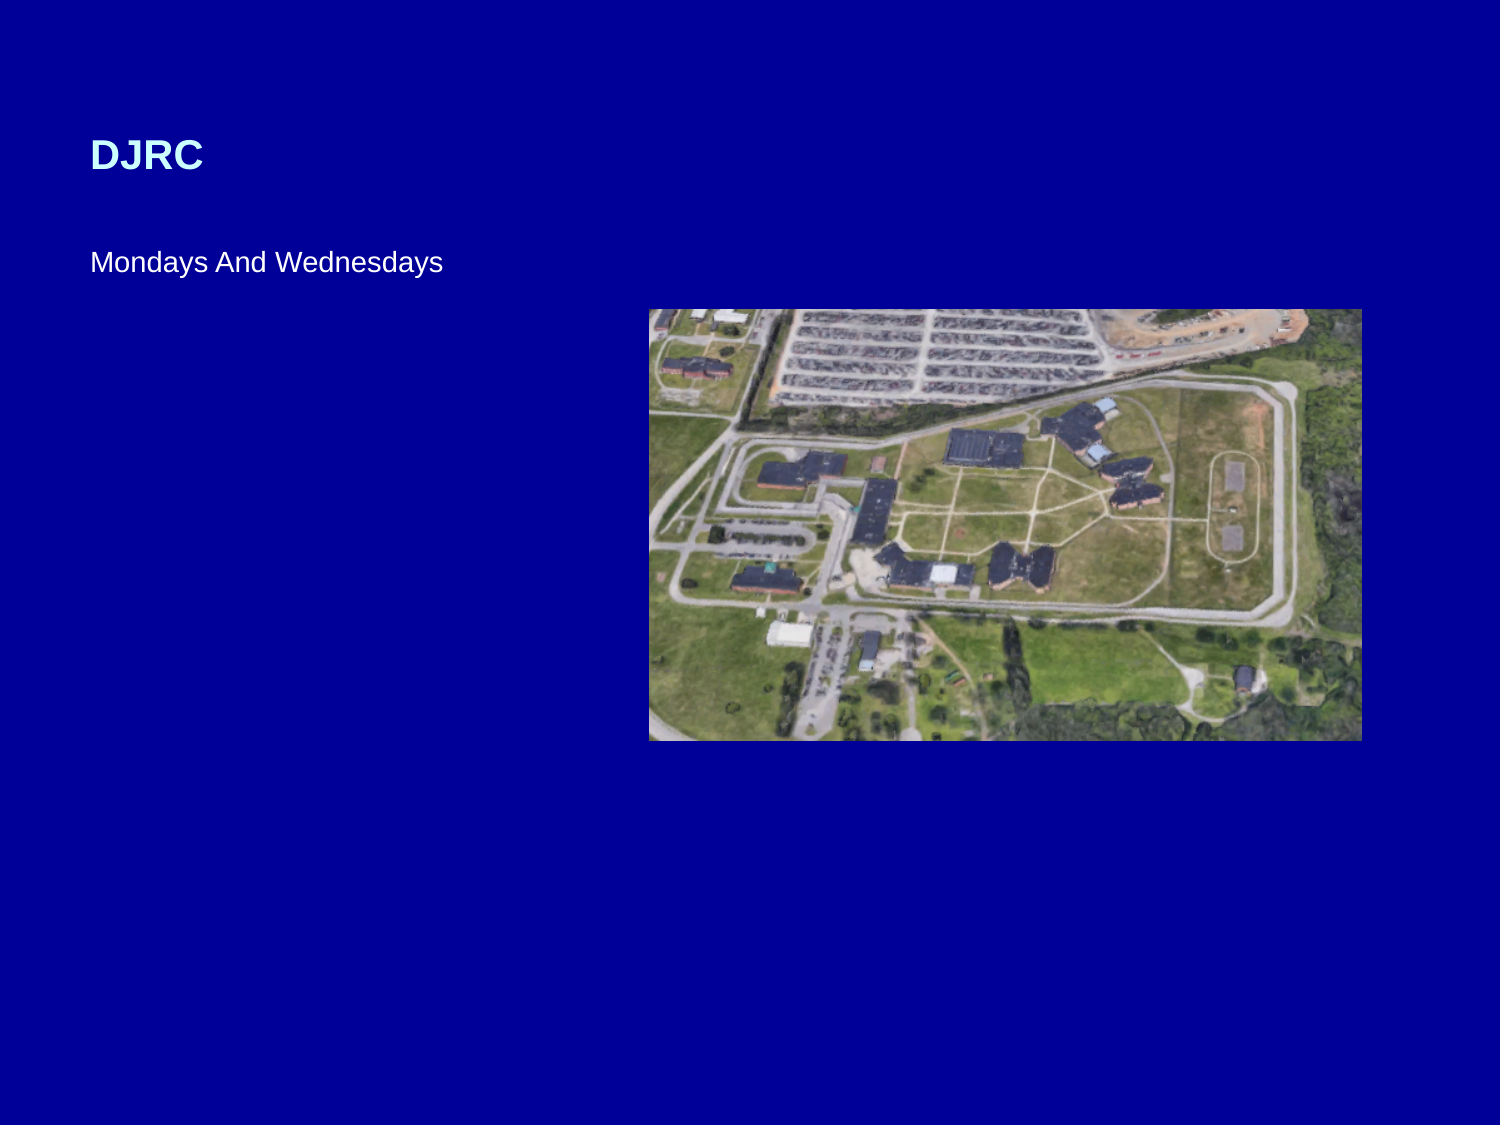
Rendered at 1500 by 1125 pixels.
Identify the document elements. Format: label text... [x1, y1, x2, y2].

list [649, 308, 1363, 741]
list Mondays And Wednesdays [74, 235, 569, 1006]
title DJRC [74, 44, 569, 235]
